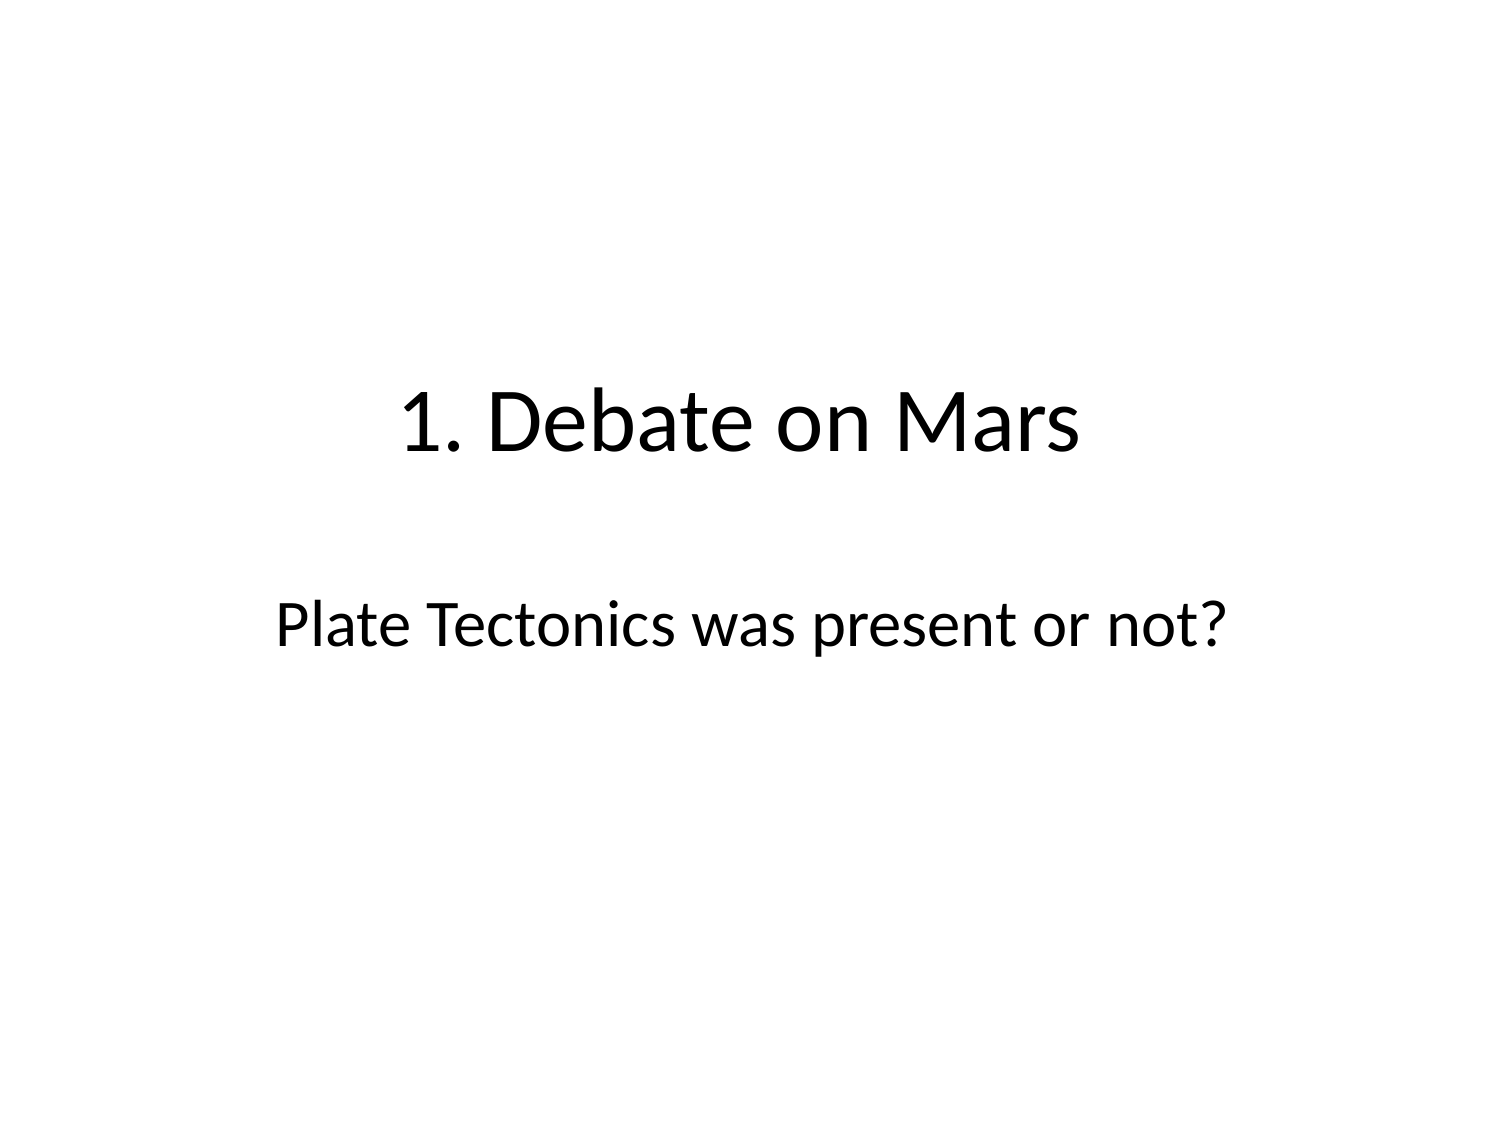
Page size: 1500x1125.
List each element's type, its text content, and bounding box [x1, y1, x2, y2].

subtitle Plate Tectonics was present or not? [228, 572, 1279, 860]
title 1. Debate on Mars [112, 349, 1388, 591]
